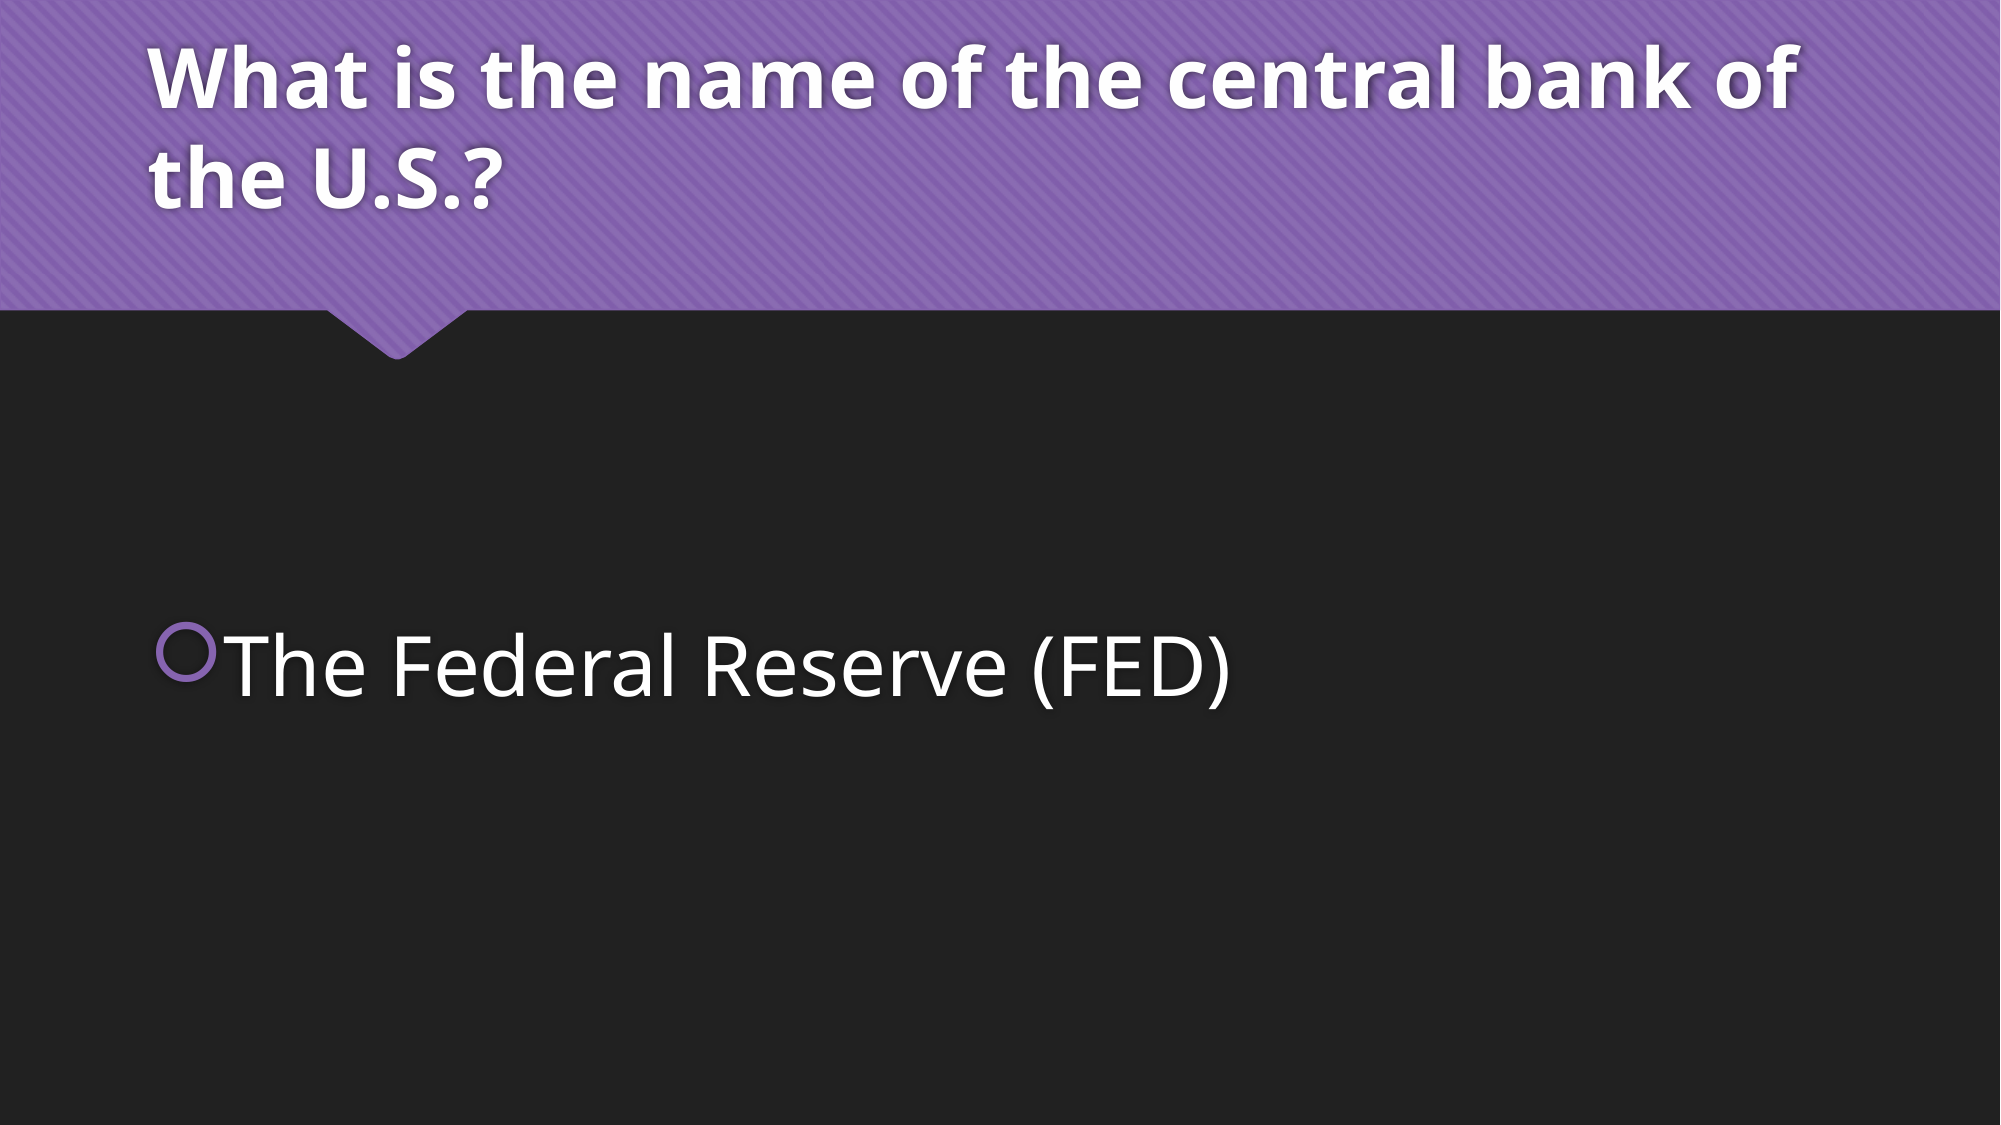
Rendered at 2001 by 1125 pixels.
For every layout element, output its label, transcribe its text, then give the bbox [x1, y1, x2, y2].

title What is the name of the central bank of the U.S.? [132, 73, 1868, 233]
list The Federal Reserve (FED) [134, 364, 1866, 962]
